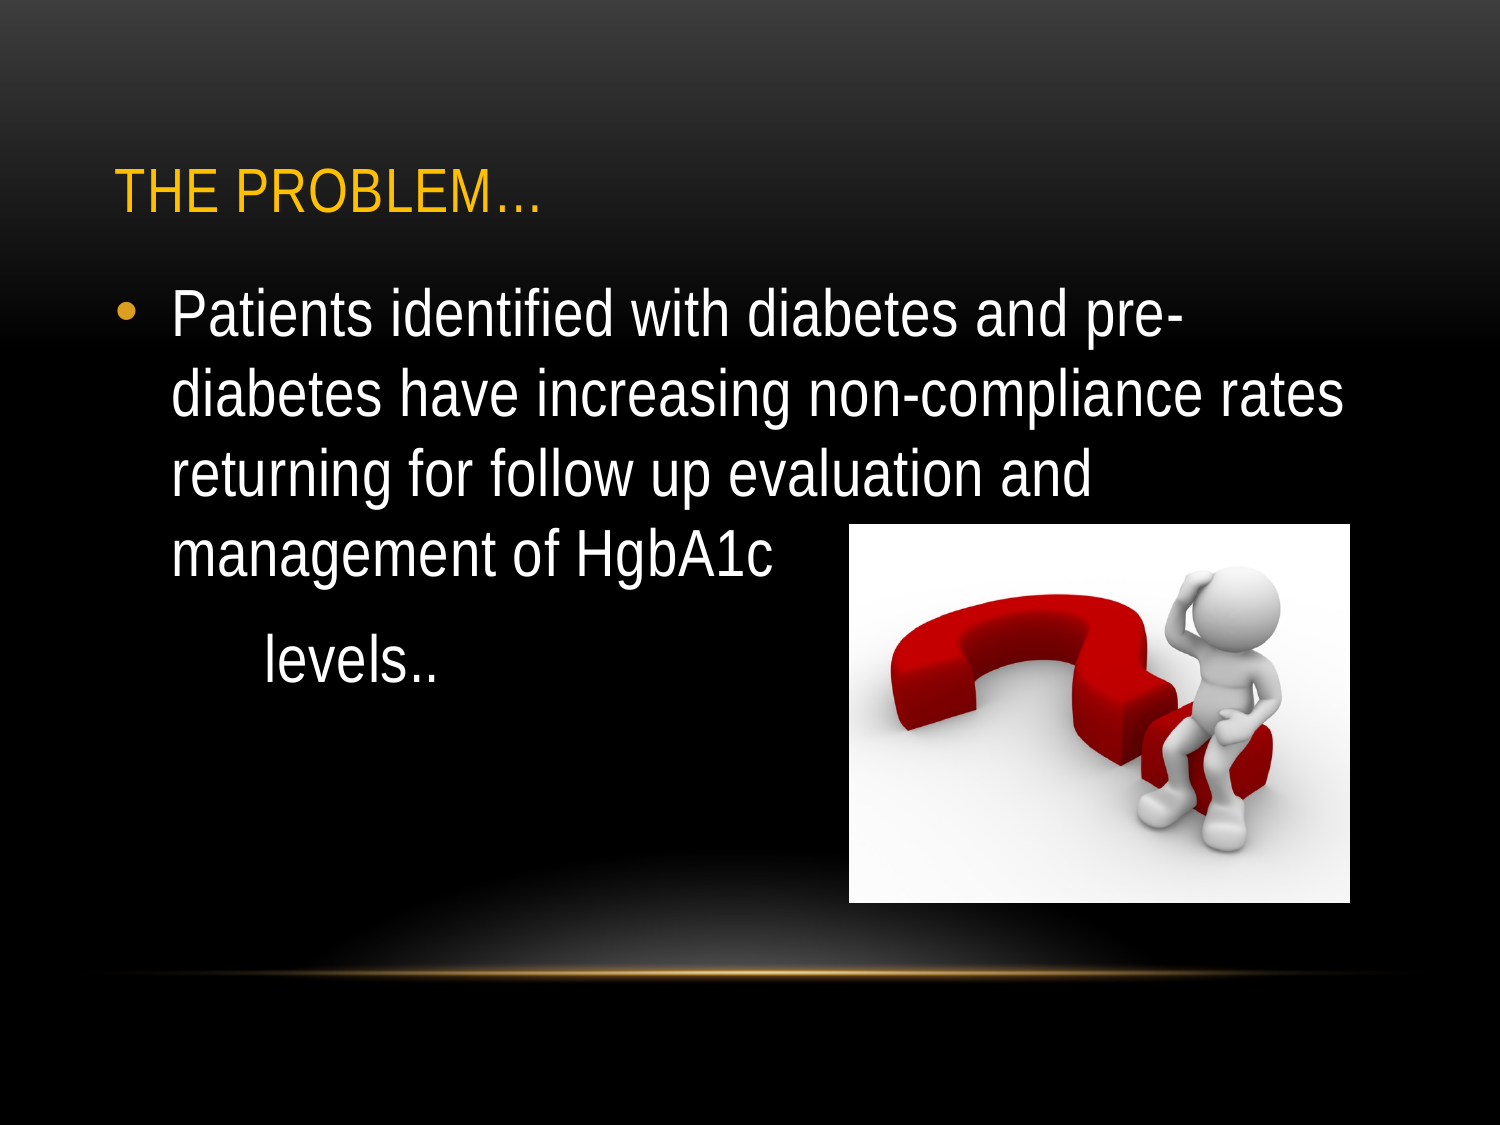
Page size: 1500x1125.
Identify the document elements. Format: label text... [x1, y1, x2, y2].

list Patients identified with diabetes and pre-diabetes have increasing non-compliance rates returning for follow up evaluation and management of HgbA1c levels.. [99, 262, 1400, 938]
title The problem… [99, 45, 1400, 233]
picture [0, 0, 1500, 1125]
